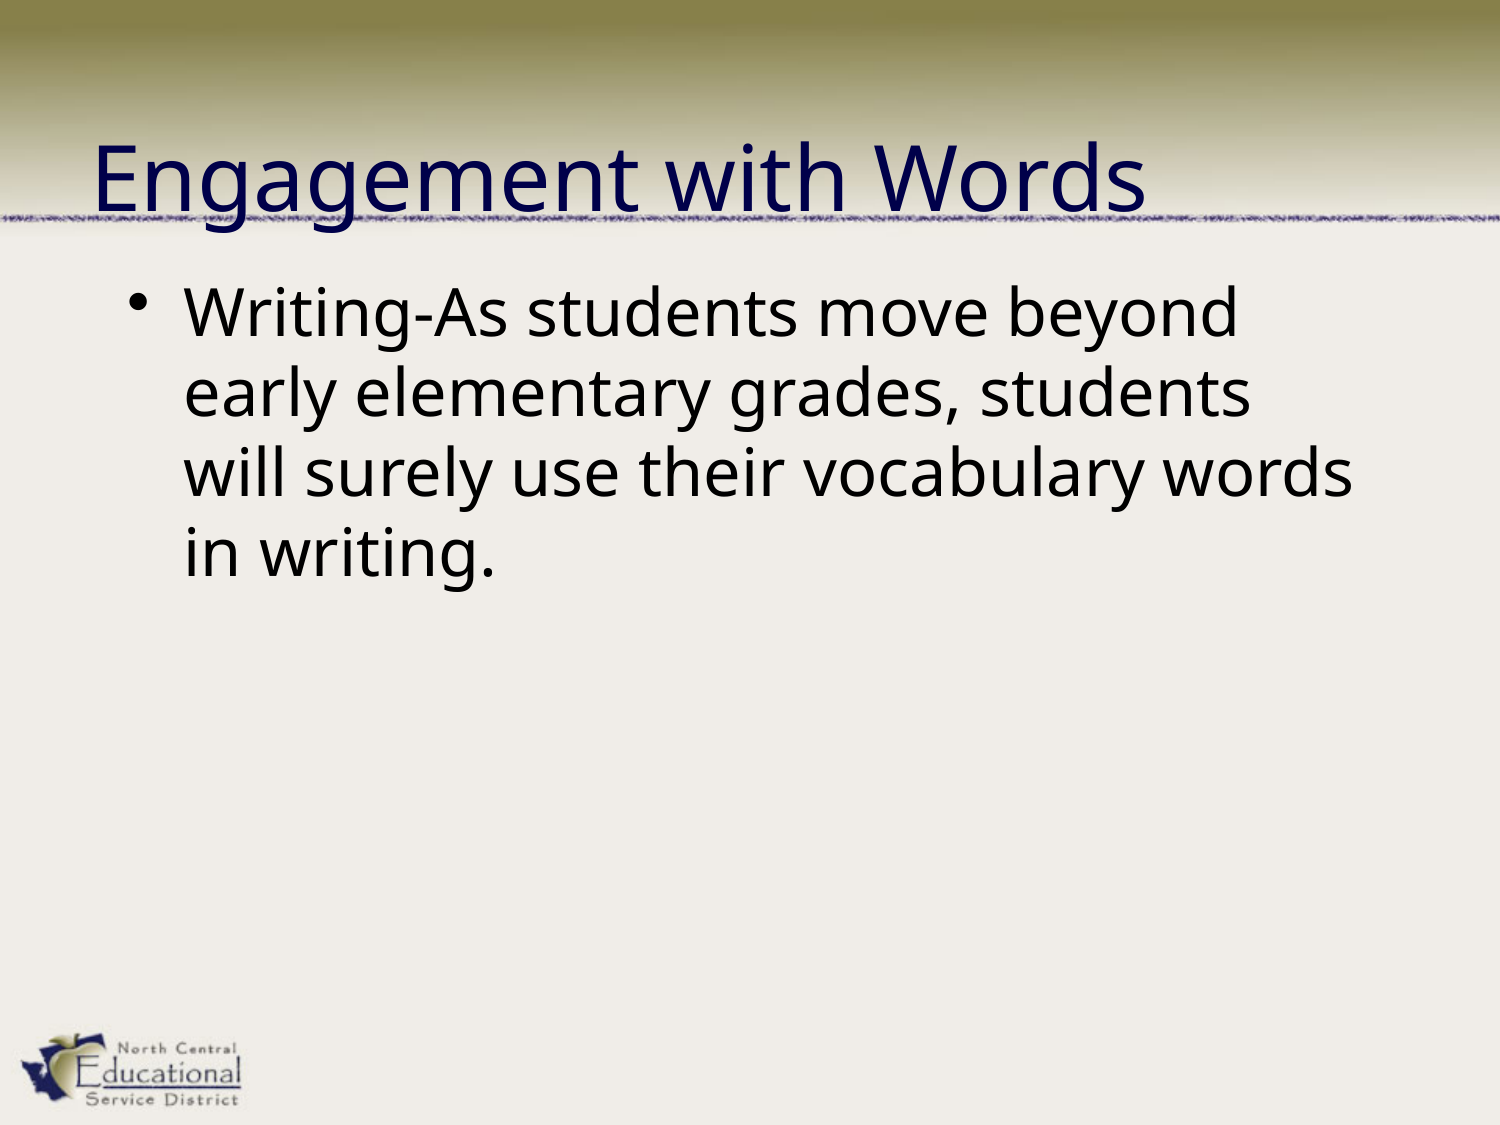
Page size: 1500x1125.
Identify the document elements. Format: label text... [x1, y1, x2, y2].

title Engagement with Words [75, 137, 1388, 213]
picture [0, 0, 1500, 1125]
list Writing-As students move beyond early elementary grades, students will surely use their vocabulary words in writing. [112, 262, 1388, 1000]
